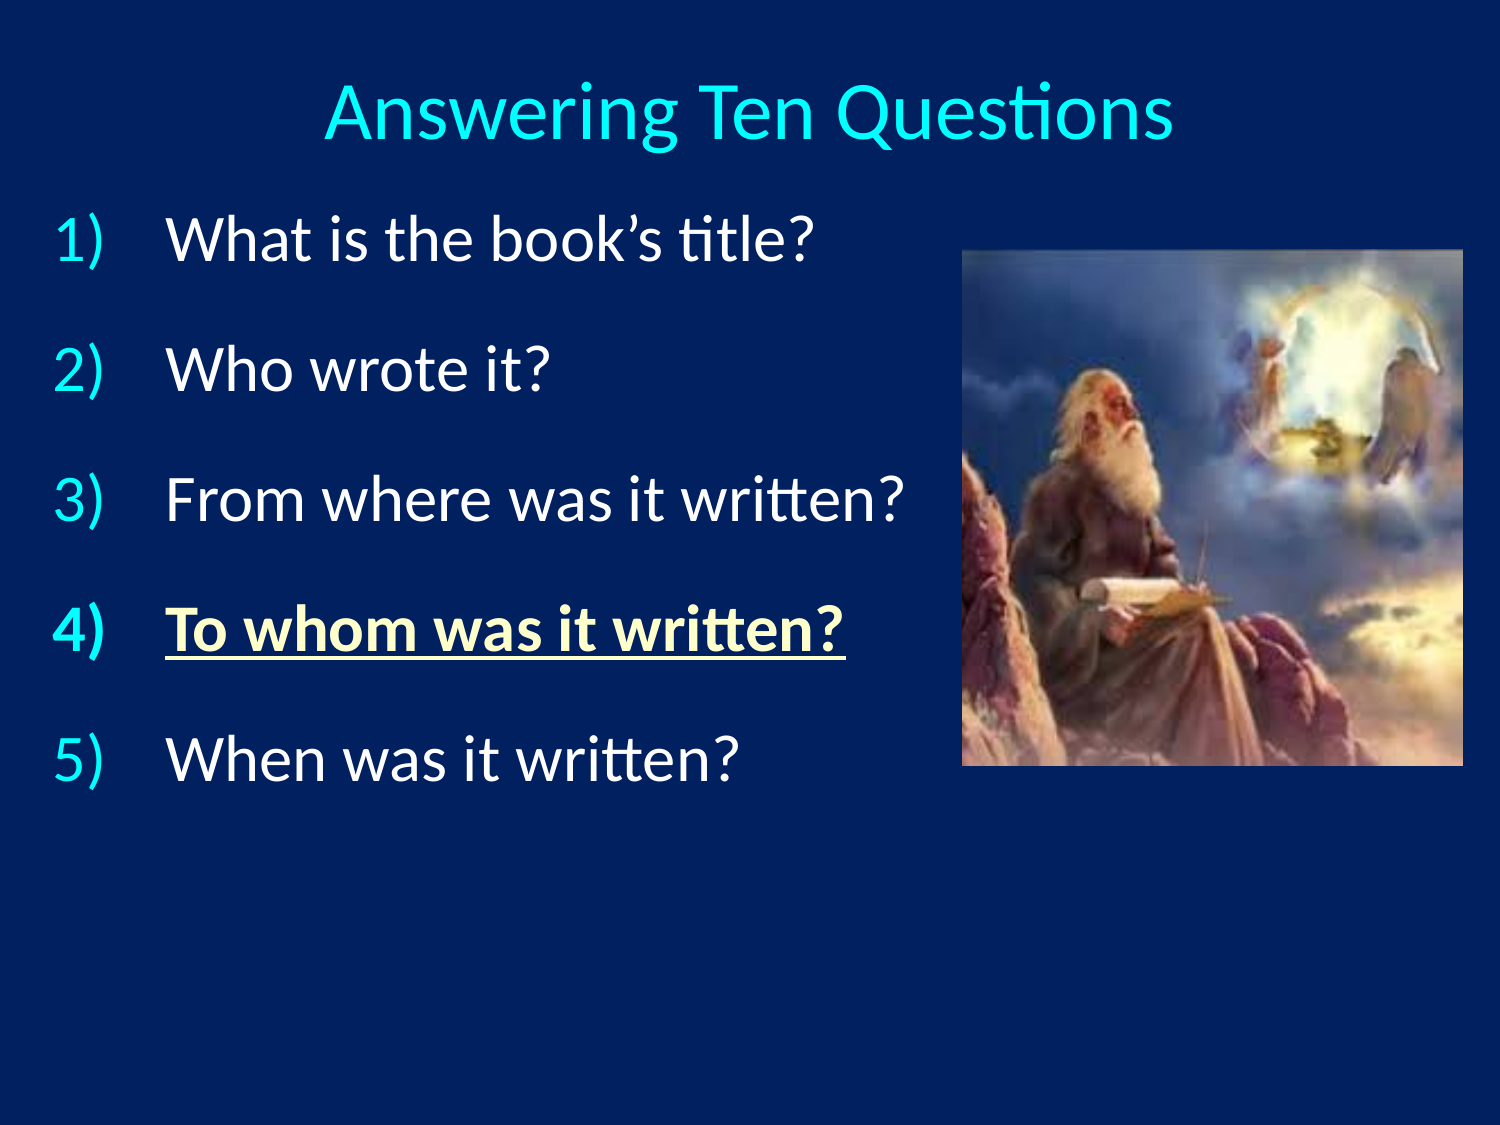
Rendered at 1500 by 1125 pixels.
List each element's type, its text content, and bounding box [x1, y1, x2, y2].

picture [962, 249, 1463, 767]
title Answering Ten Questions [112, 37, 1388, 175]
list What is the book’s title? Who wrote it? From where was it written? To whom was it written? When was it written? [37, 187, 963, 838]
